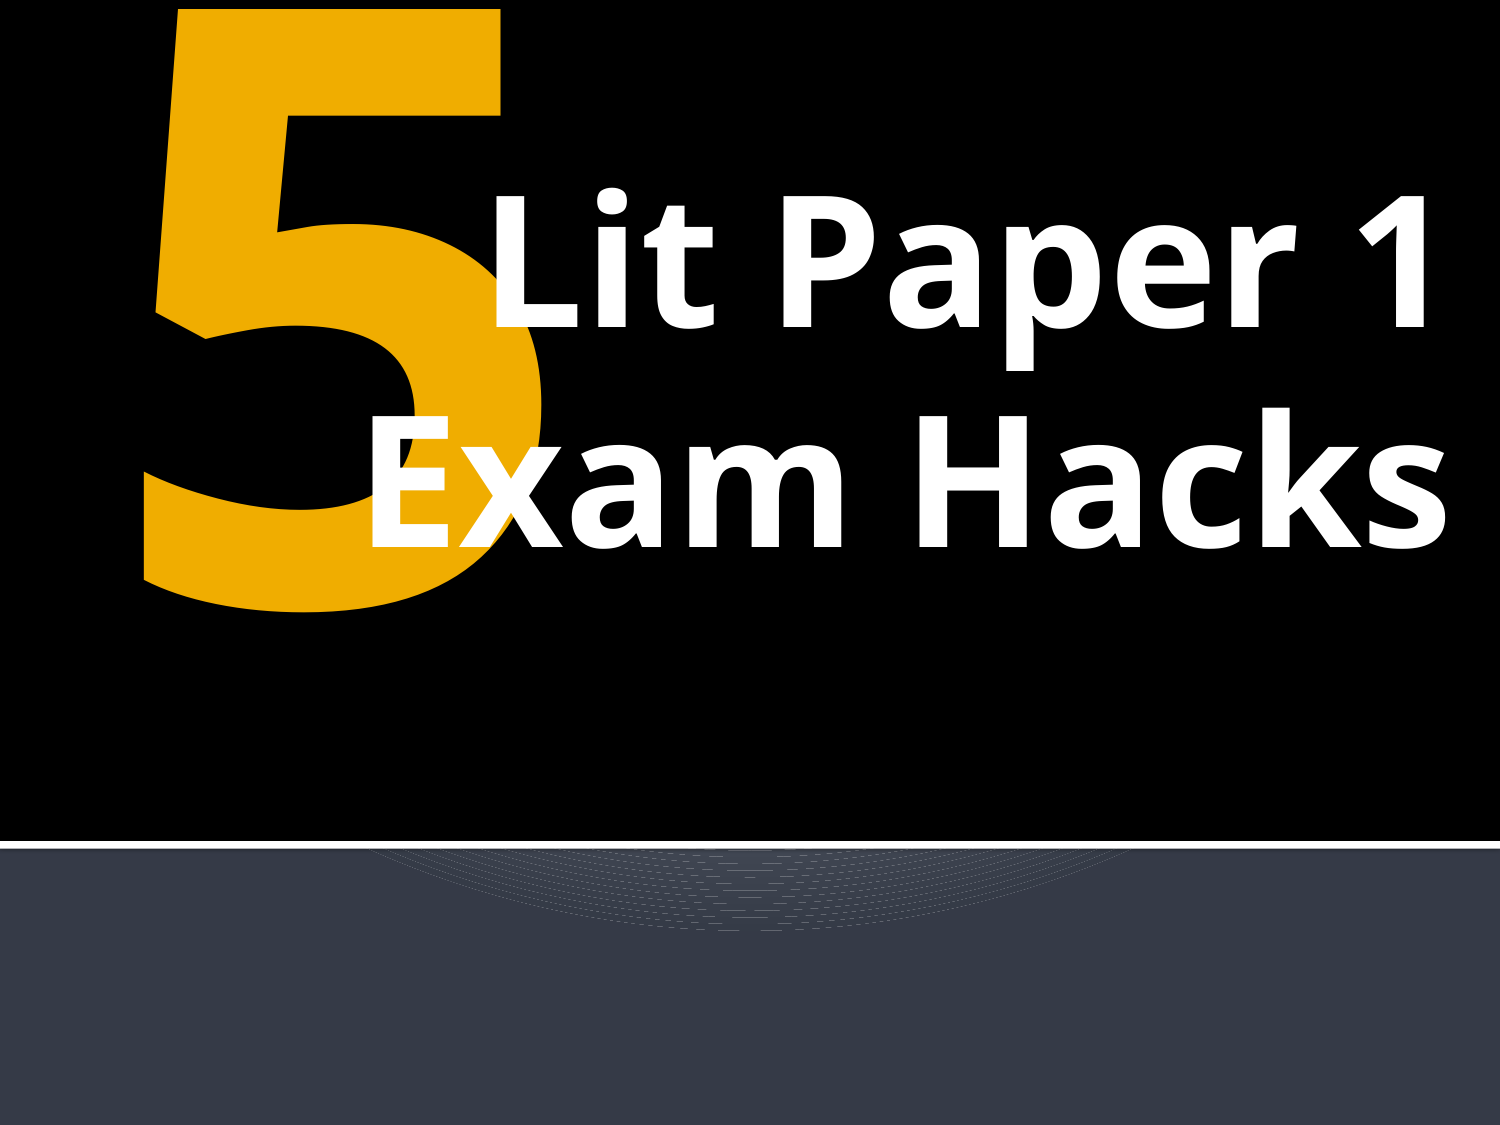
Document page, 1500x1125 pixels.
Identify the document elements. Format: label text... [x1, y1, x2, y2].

title 5 [88, 0, 1414, 46]
subtitle Lit Paper 1 Exam Hacks [135, 338, 1461, 585]
